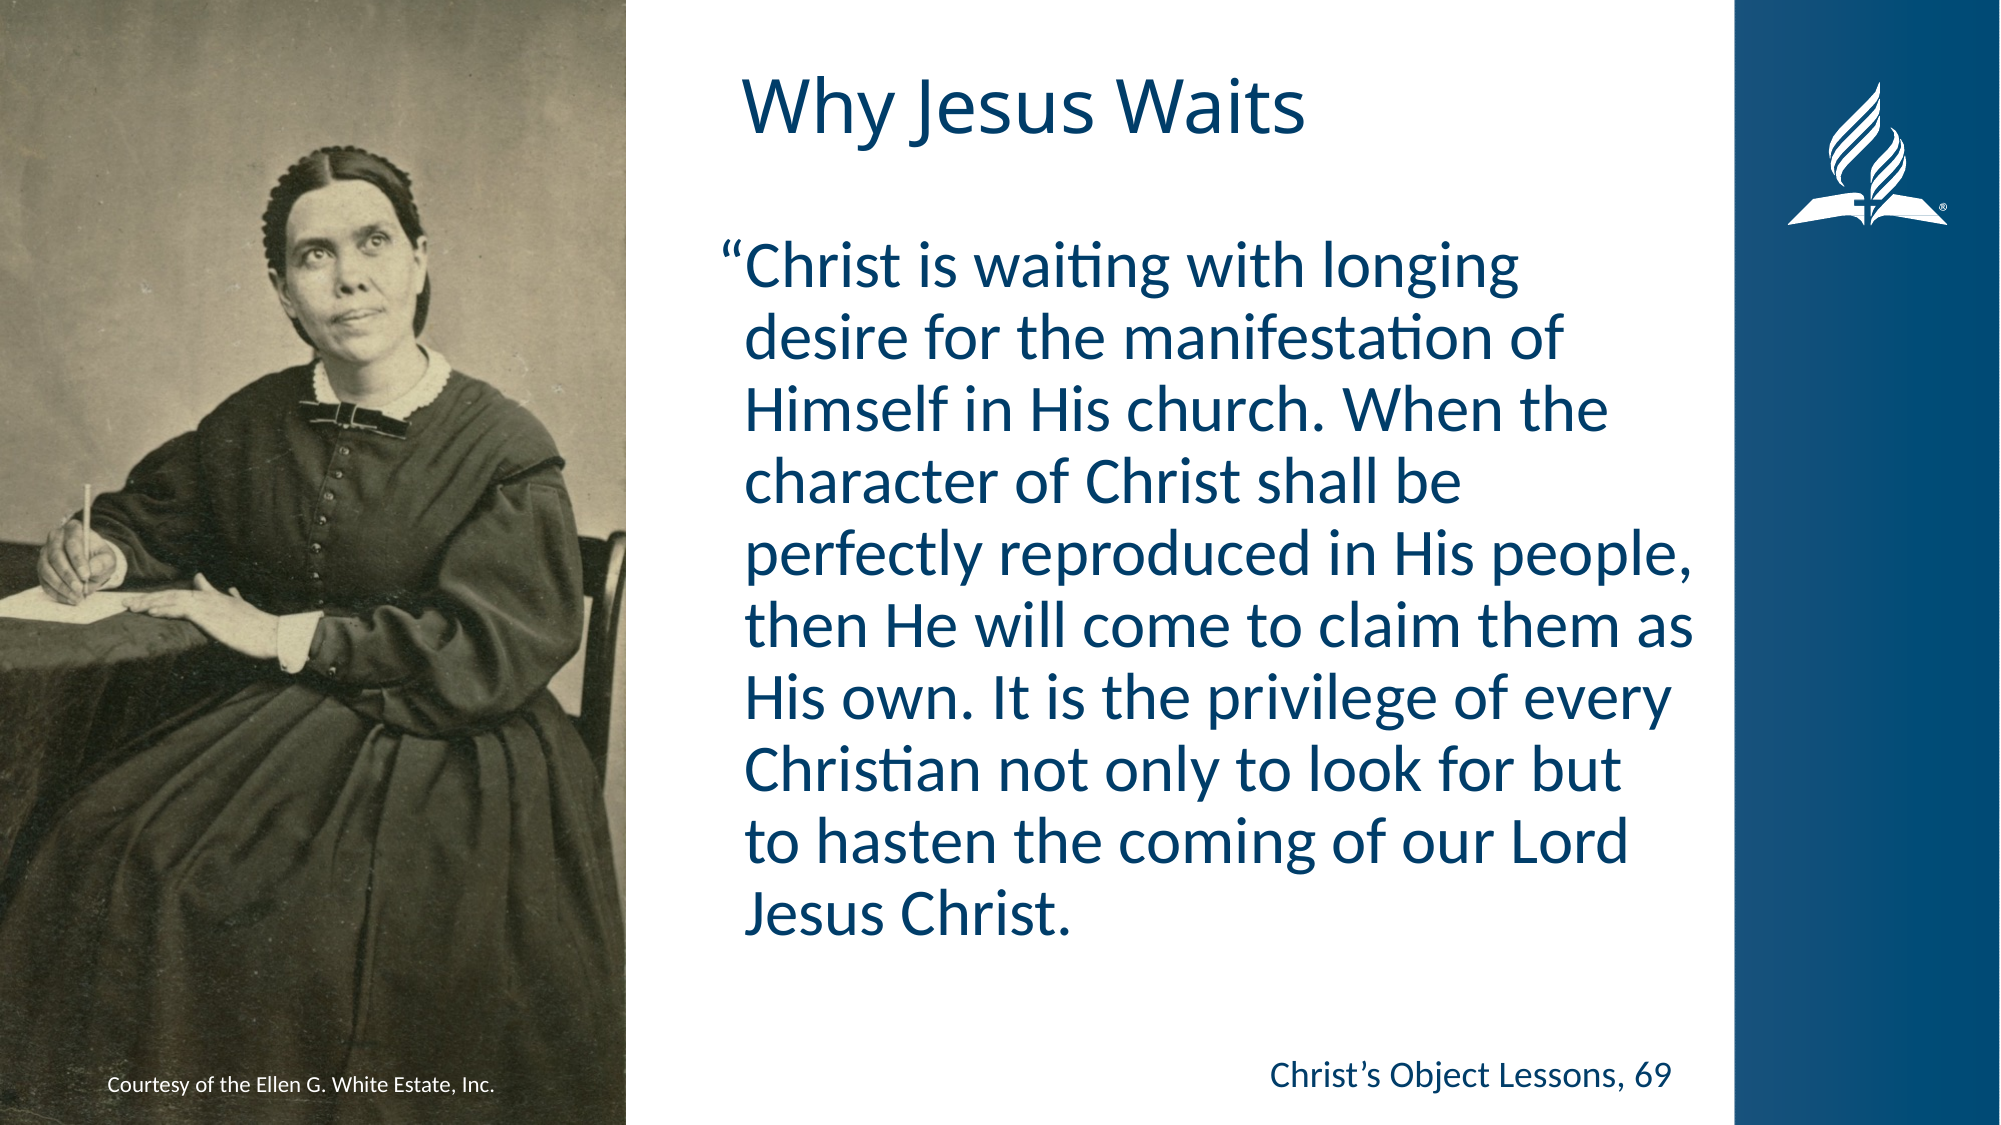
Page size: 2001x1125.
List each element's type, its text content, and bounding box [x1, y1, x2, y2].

text_box [1787, 192, 1865, 226]
text_box [1828, 82, 1880, 187]
text_box [1870, 194, 1948, 226]
text_box [1870, 127, 1907, 200]
text_box [1734, 0, 2000, 1125]
text_box Why Jesus Waits [726, 51, 1734, 156]
text_box Christ’s Object Lessons, 69 [1024, 1042, 1688, 1103]
picture [0, 0, 626, 1125]
text_box “Christ is waiting with longing desire for the manifestation of Himself in His church. When the character of Christ shall be perfectly reproduced in His people, then He will come to claim them as His own. It is the privilege of every Christian not only to look for but to hasten the coming of our Lord Jesus Christ. [703, 222, 1711, 950]
text_box [1939, 202, 1947, 211]
